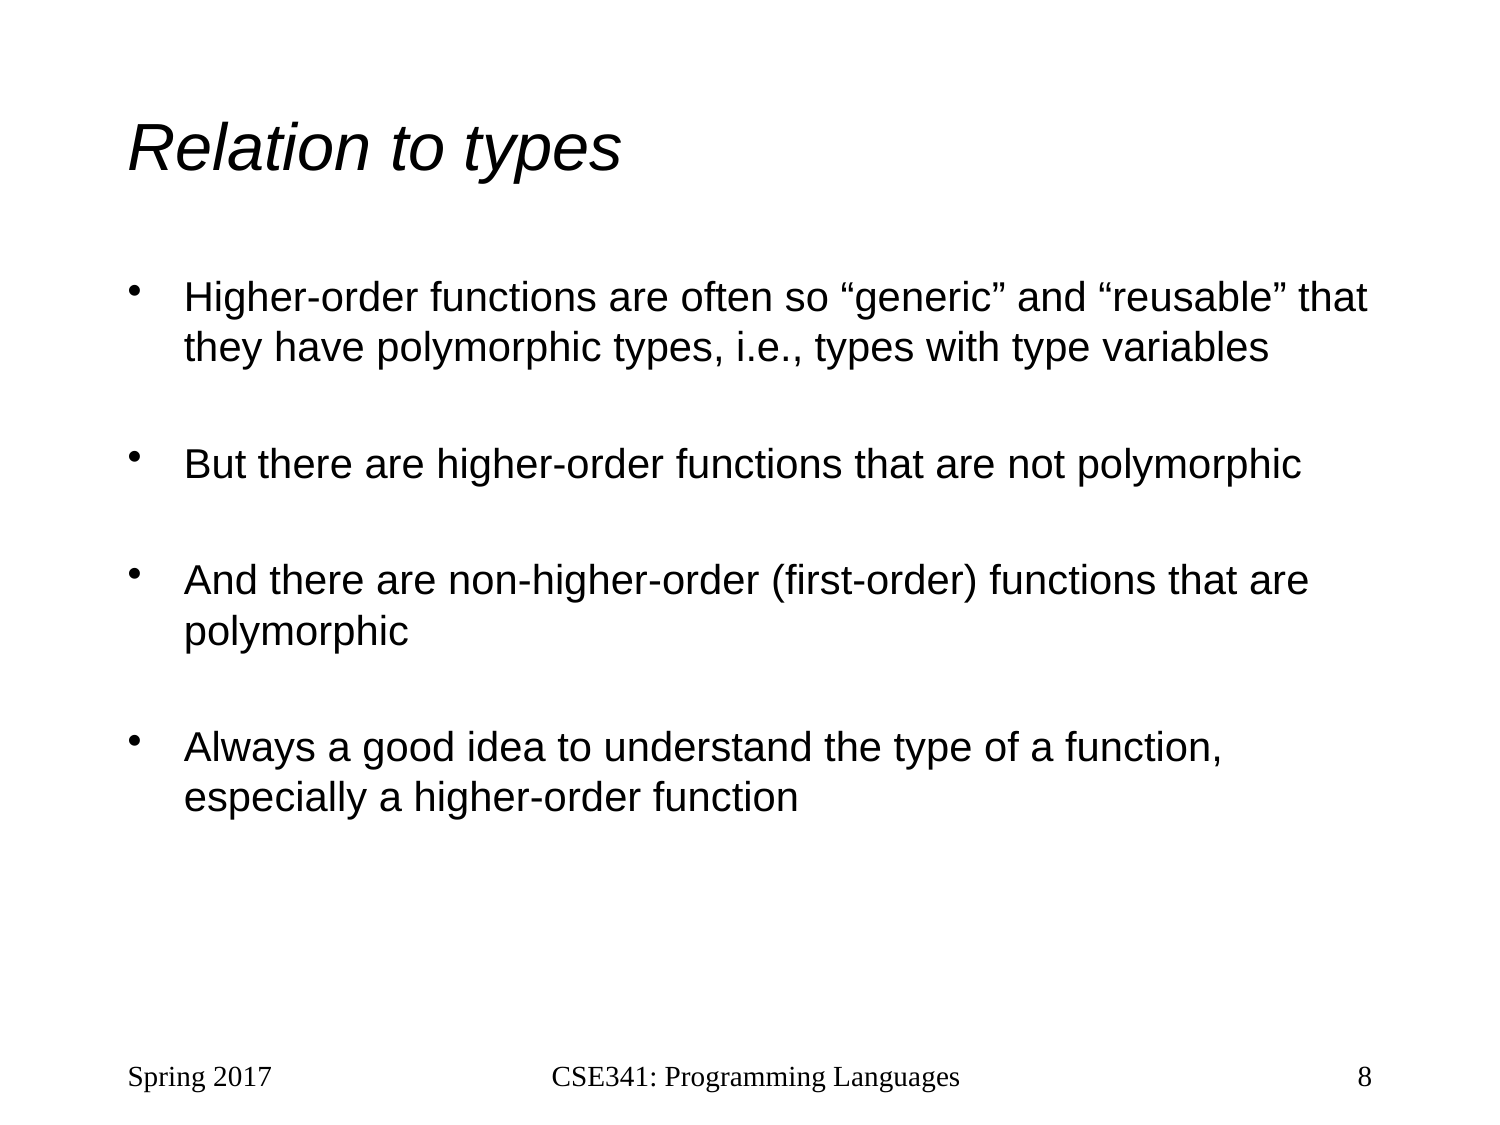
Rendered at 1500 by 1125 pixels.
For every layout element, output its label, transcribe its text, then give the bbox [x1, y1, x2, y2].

list Higher-order functions are often so “generic” and “reusable” that they have polymorphic types, i.e., types with type variables But there are higher-order functions that are not polymorphic And there are non-higher-order (first-order) functions that are polymorphic Always a good idea to understand the type of a function, especially a higher-order function [112, 262, 1388, 1001]
footer CSE341: Programming Languages [474, 1049, 1038, 1125]
title Relation to types [112, 49, 1388, 238]
slide_number Spring 2017 [112, 1049, 426, 1125]
slide_number 8 [1074, 1049, 1388, 1125]
